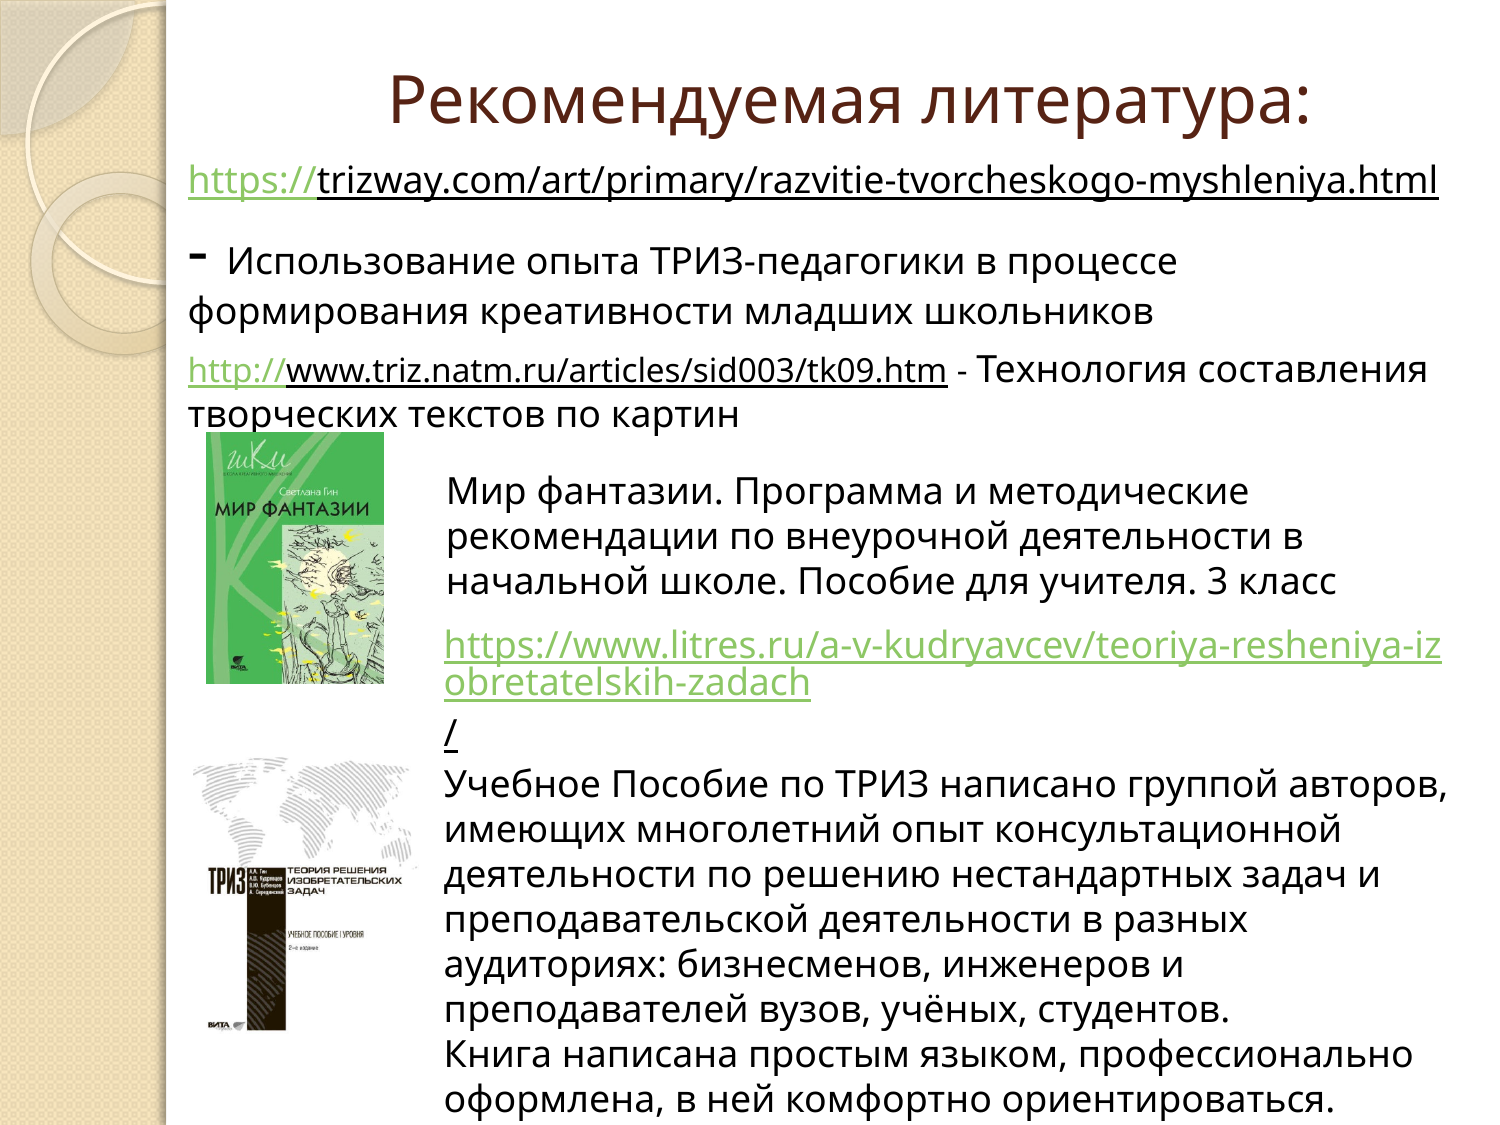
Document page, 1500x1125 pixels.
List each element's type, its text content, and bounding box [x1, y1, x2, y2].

text_box Мир фантазии. Программа и методические рекомендации по внеурочной деятельности в начальной школе. Пособие для учителя. 3 класс [430, 459, 1365, 610]
list https://trizway.com/art/primary/razvitie-tvorcheskogo-myshleniya.html - Использование опыта ТРИЗ-педагогики в процессе формирования креативности младших школьников http://www.triz.natm.ru/articles/sid003/tk09.htm - Технология составления творческих текстов по картин [159, 149, 1477, 937]
picture [206, 432, 384, 685]
text_box https://www.litres.ru/a-v-kudryavcev/teoriya-resheniya-izobretatelskih-zadach/ Учебное Пособие по ТРИЗ написано группой авторов, имеющих многолетний опыт консультационной деятельности по решению нестандартных задач и преподавательской деятельности в разных аудиториях: бизнесменов, инженеров и преподавателей вузов, учёных, студентов. Книга написана простым языком, профессионально оформлена, в ней комфортно ориентироваться. Издана в США, Японии, Китае, Малайзии, Эстонии. [429, 613, 1465, 1125]
title Рекомендуемая литература: [235, 45, 1466, 149]
picture [193, 739, 419, 1050]
